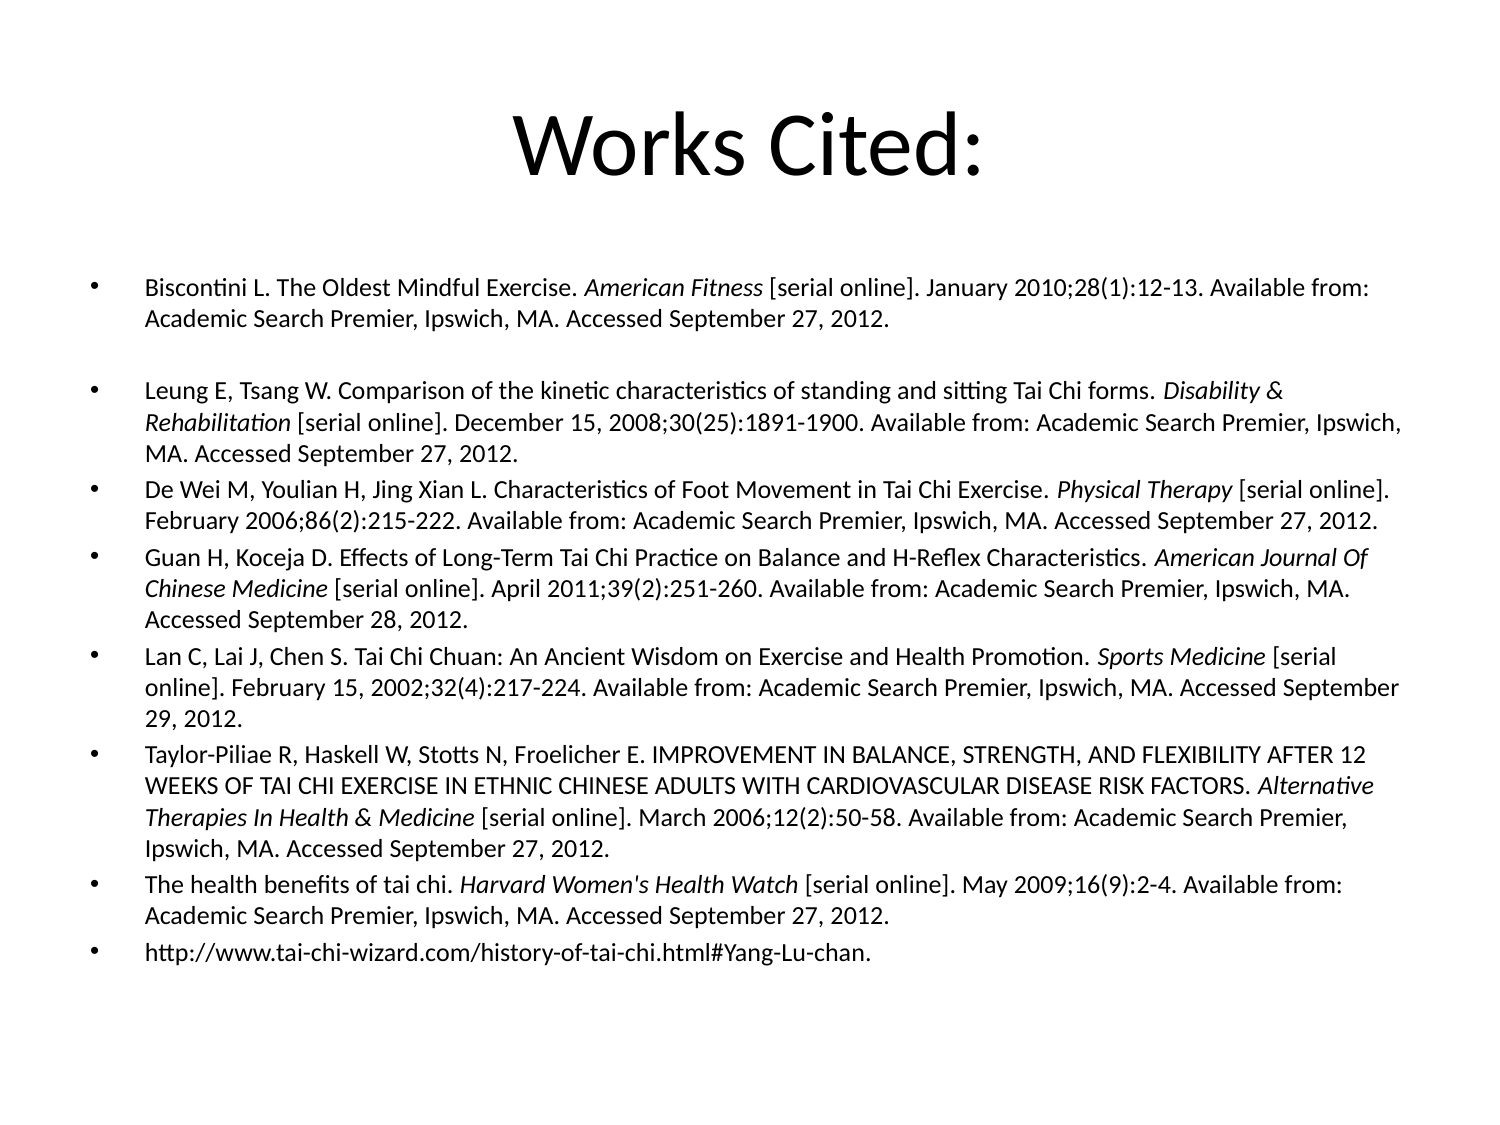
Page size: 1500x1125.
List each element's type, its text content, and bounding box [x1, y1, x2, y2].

title Works Cited: [75, 45, 1425, 233]
list Biscontini L. The Oldest Mindful Exercise. American Fitness [serial online]. January 2010;28(1):12-13. Available from: Academic Search Premier, Ipswich, MA. Accessed September 27, 2012. Leung E, Tsang W. Comparison of the kinetic characteristics of standing and sitting Tai Chi forms. Disability & Rehabilitation [serial online]. December 15, 2008;30(25):1891-1900. Available from: Academic Search Premier, Ipswich, MA. Accessed September 27, 2012. De Wei M, Youlian H, Jing Xian L. Characteristics of Foot Movement in Tai Chi Exercise. Physical Therapy [serial online]. February 2006;86(2):215-222. Available from: Academic Search Premier, Ipswich, MA. Accessed September 27, 2012. Guan H, Koceja D. Effects of Long-Term Tai Chi Practice on Balance and H-Reflex Characteristics. American Journal Of Chinese Medicine [serial online]. April 2011;39(2):251-260. Available from: Academic Search Premier, Ipswich, MA. Accessed September 28, 2012. Lan C, Lai J, Chen S. Tai Chi Chuan: An Ancient Wisdom on Exercise and Health Promotion. Sports Medicine [serial online]. February 15, 2002;32(4):217-224. Available from: Academic Search Premier, Ipswich, MA. Accessed September 29, 2012. Taylor-Piliae R, Haskell W, Stotts N, Froelicher E. IMPROVEMENT IN BALANCE, STRENGTH, AND FLEXIBILITY AFTER 12 WEEKS OF TAI CHI EXERCISE IN ETHNIC CHINESE ADULTS WITH CARDIOVASCULAR DISEASE RISK FACTORS. Alternative Therapies In Health & Medicine [serial online]. March 2006;12(2):50-58. Available from: Academic Search Premier, Ipswich, MA. Accessed September 27, 2012. The health benefits of tai chi. Harvard Women's Health Watch [serial online]. May 2009;16(9):2-4. Available from: Academic Search Premier, Ipswich, MA. Accessed September 27, 2012. http://www.tai-chi-wizard.com/history-of-tai-chi.html#Yang-Lu-chan. [75, 262, 1425, 1005]
